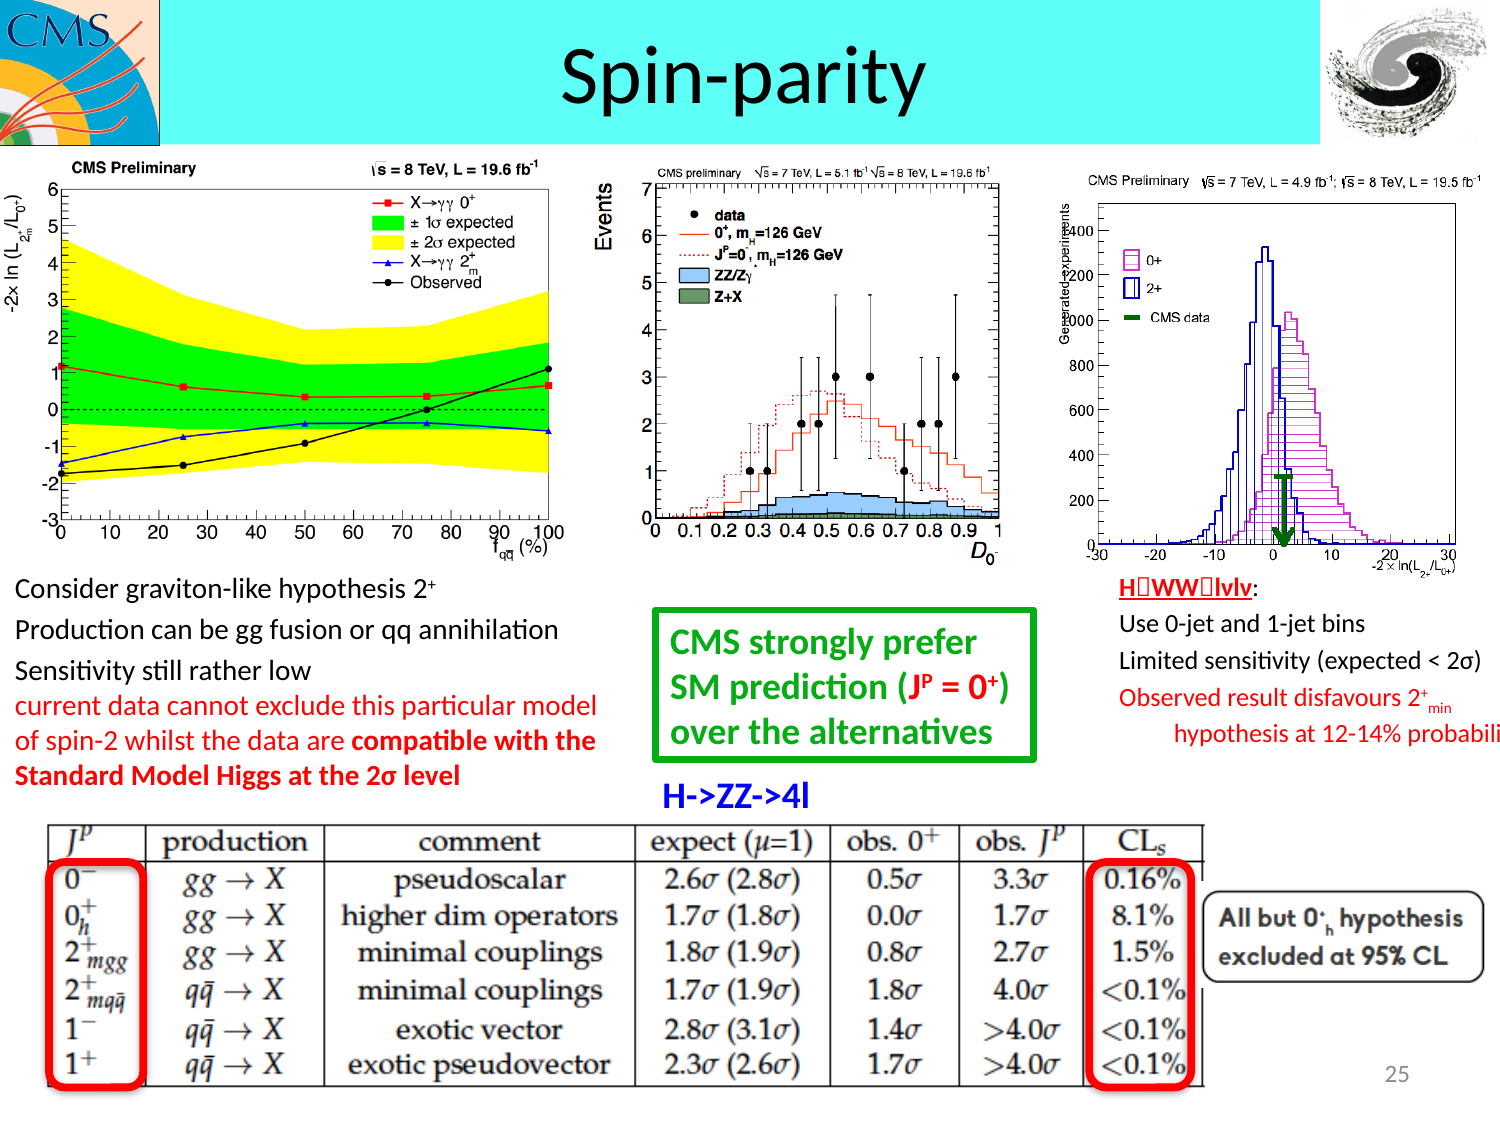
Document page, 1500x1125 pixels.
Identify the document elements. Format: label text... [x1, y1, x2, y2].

slide_number 25 [1211, 1042, 1425, 1103]
picture [0, 148, 1018, 571]
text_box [0, 0, 1495, 146]
text_box HWWlνlν: Use 0-jet and 1-jet bins Limited sensitivity (expected < 2σ) Observed result disfavours 2+min hypothesis at 12-14% probability [1104, 594, 1500, 787]
picture [41, 817, 1492, 1095]
text_box Consider graviton-like hypothesis 2+ Production can be gg fusion or qq annihilation Sensitivity still rather low current data cannot exclude this particular model of spin-2 whilst the data are compatible with the Standard Model Higgs at the 2σ level [0, 569, 620, 799]
picture [1052, 160, 1500, 587]
text_box H->ZZ->4l [647, 763, 938, 816]
text_box CMS strongly prefer SM prediction (JP = 0+) over the alternatives [653, 608, 1036, 761]
